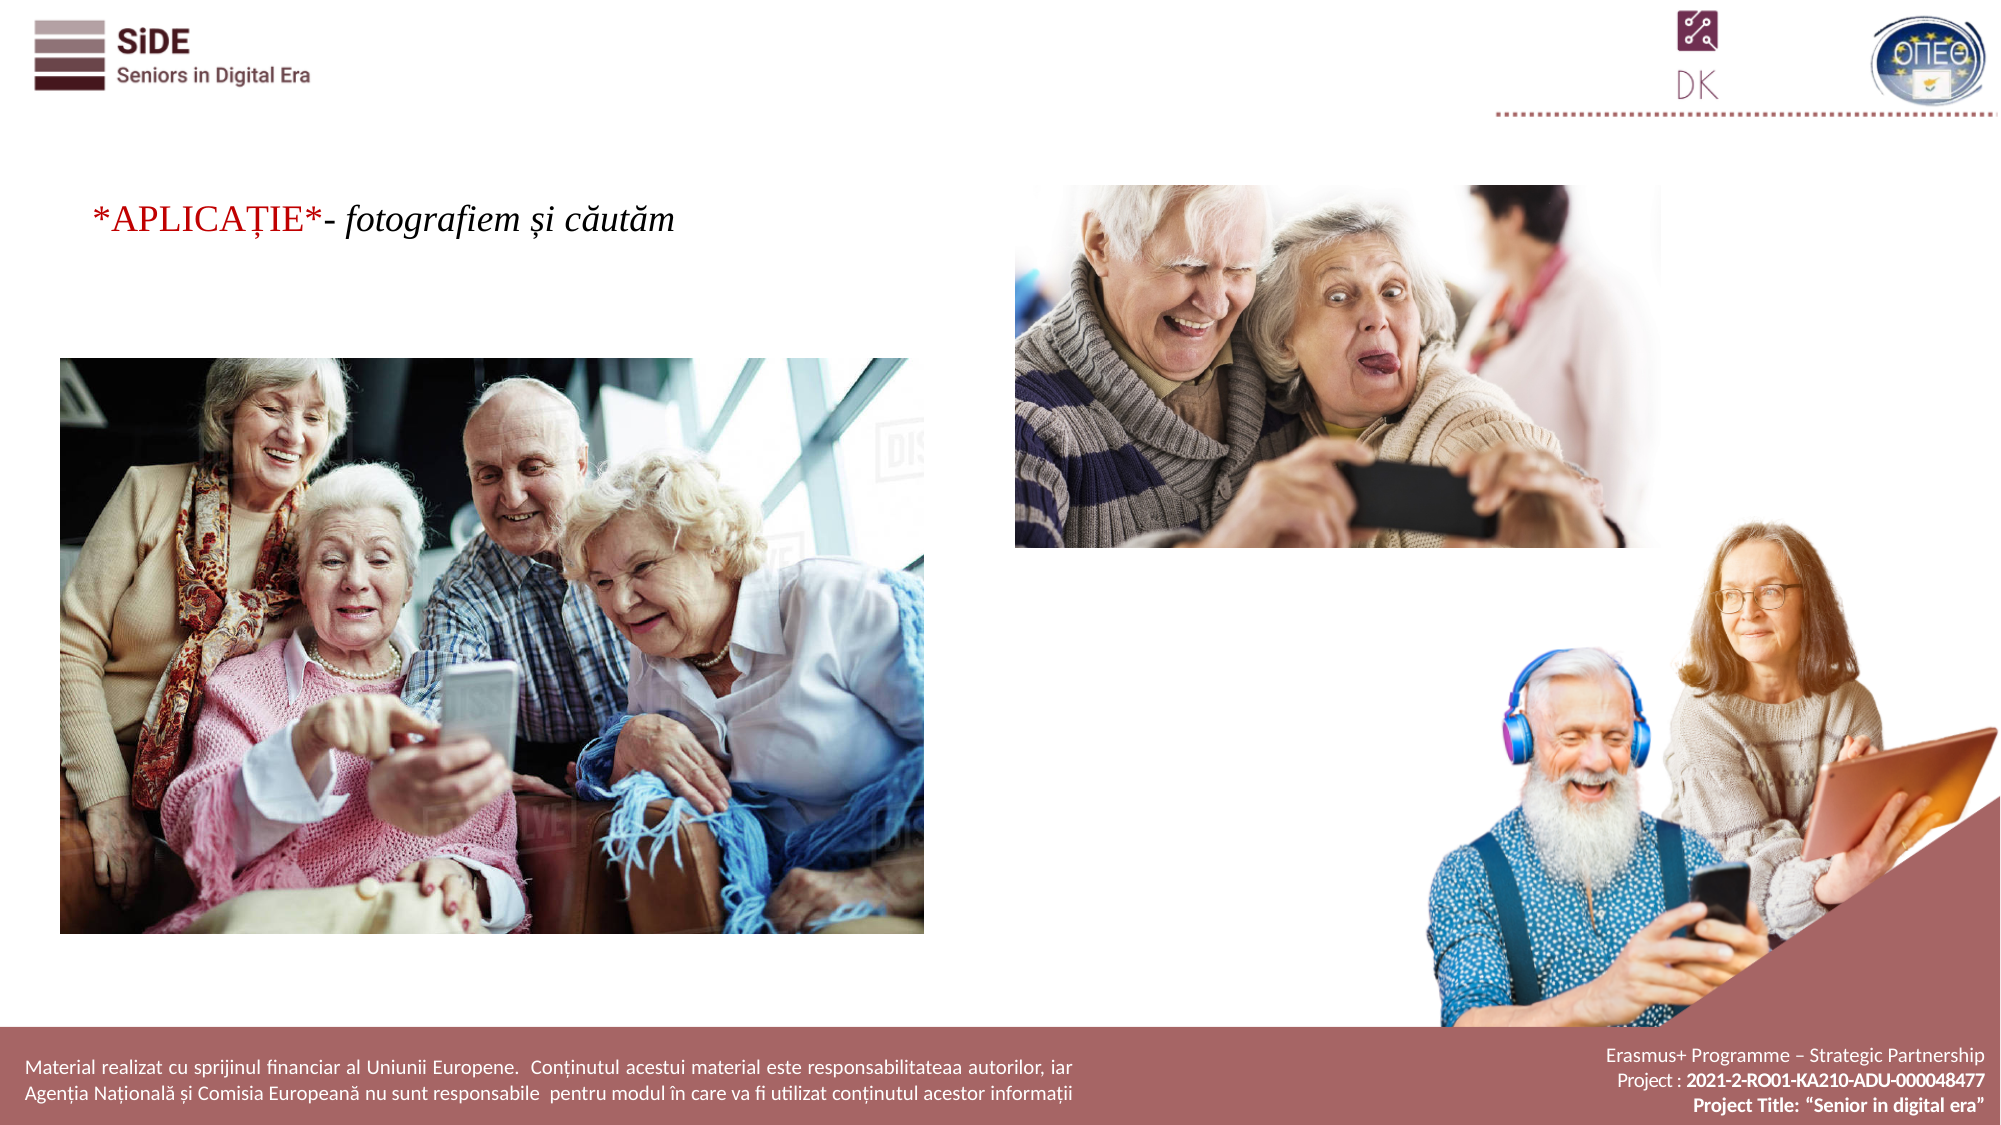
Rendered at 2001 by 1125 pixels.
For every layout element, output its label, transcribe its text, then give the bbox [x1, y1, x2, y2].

text_box Material realizat cu sprijinul financiar al Uniunii Europene. Conținutul acestui material este responsabilitateaa autorilor, iar Agenția Națională și Comisia Europeană nu sunt responsabile pentru modul în care va fi utilizat conținutul acestor informații [9, 1046, 1088, 1112]
text_box Erasmus+ Programme – Strategic Partnership Project : 2021-2-RO01-KA210-ADU-000048477 Project Title: “Senior in digital era” [1000, 1034, 2000, 1124]
title [137, 59, 1863, 278]
text_box *APLICAȚIE*- fotografiem și căutăm [77, 186, 1015, 247]
picture [0, 0, 2001, 1125]
list [27, 190, 1753, 905]
